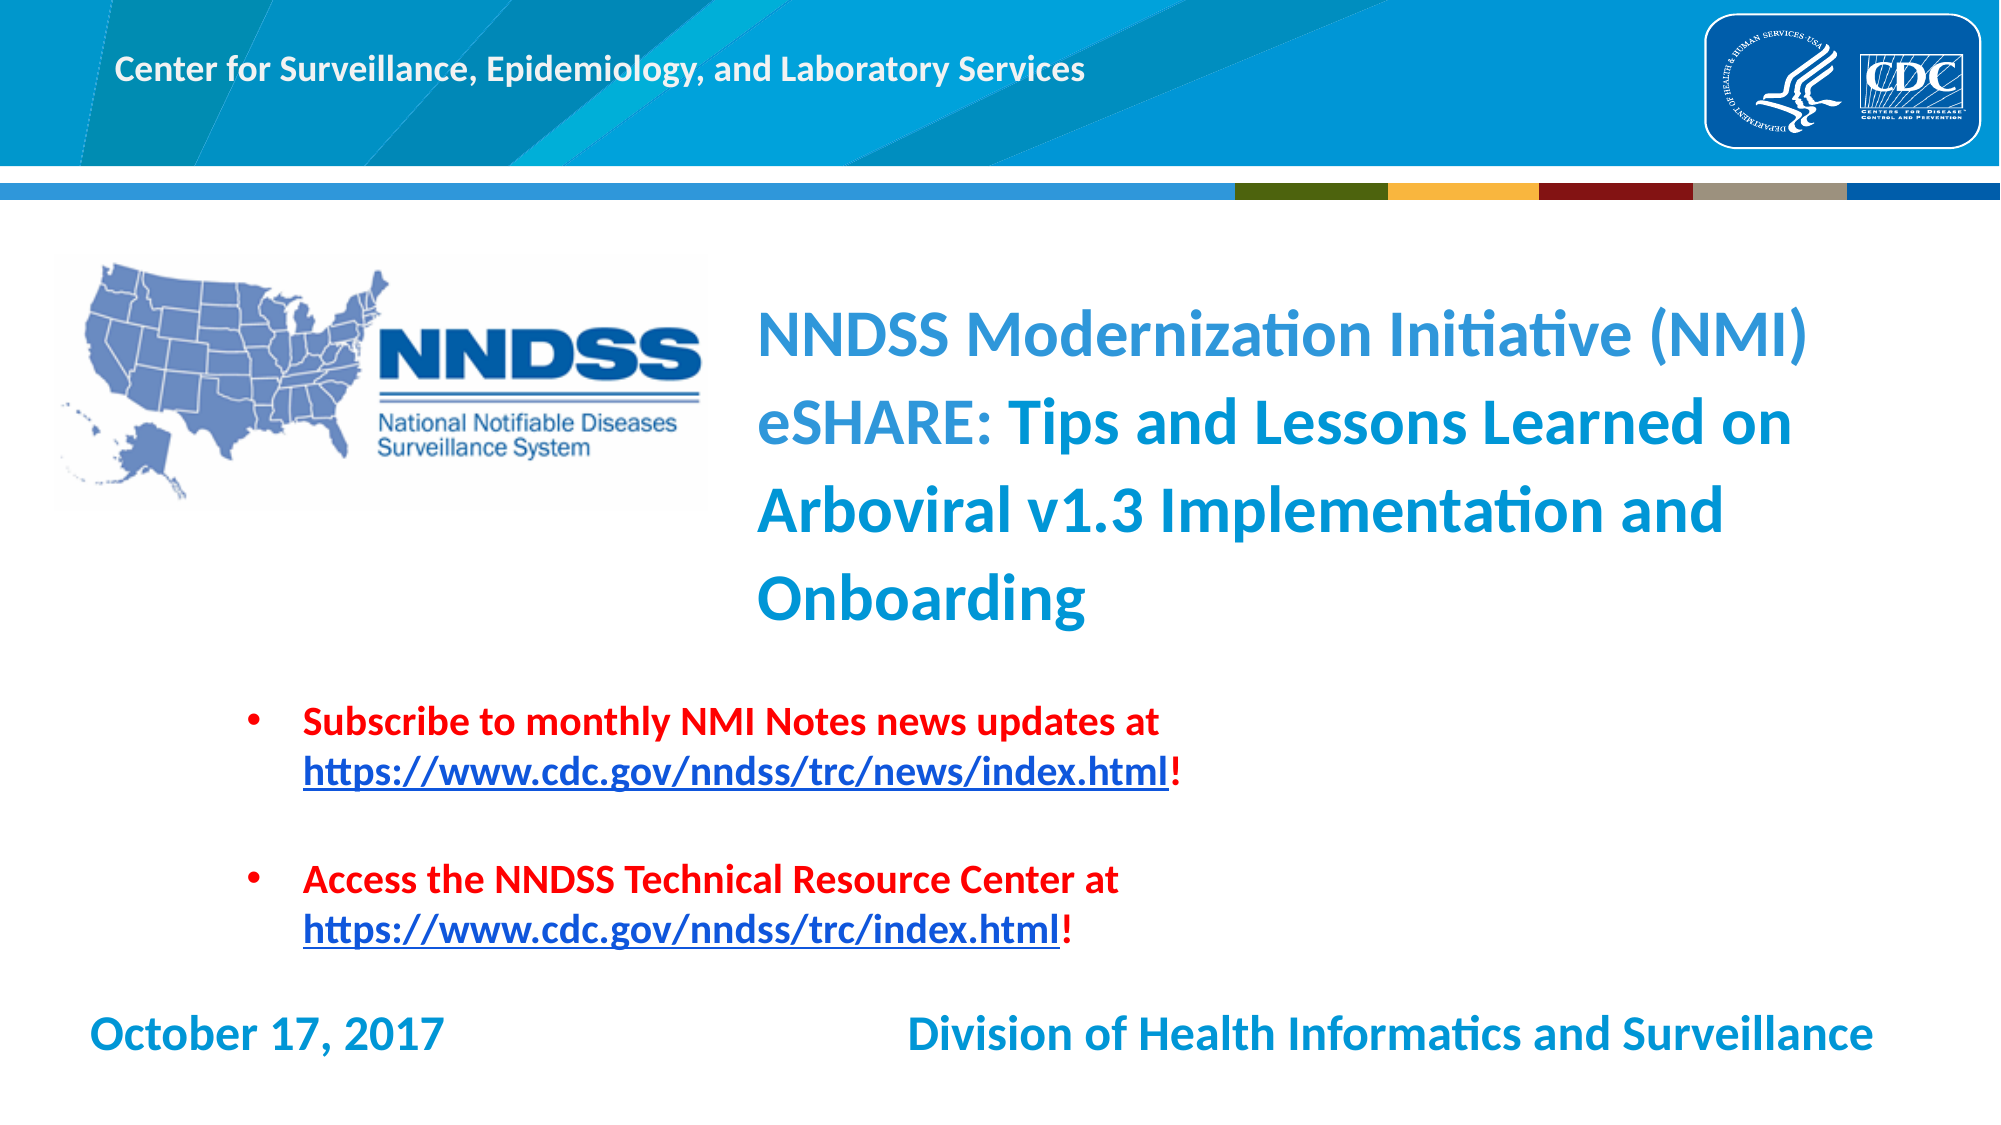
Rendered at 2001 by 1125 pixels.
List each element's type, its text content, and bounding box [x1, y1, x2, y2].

picture [53, 253, 708, 511]
list October 17, 2017 Division of Health Informatics and Surveillance [75, 996, 1972, 1069]
title NNDSS Modernization Initiative (NMI) eSHARE: Tips and Lessons Learned on Arboviral v1.3 Implementation and Onboarding [742, 274, 1972, 595]
text_box Subscribe to monthly NMI Notes news updates at https://www.cdc.gov/nndss/trc/news/index.html! Access the NNDSS Technical Resource Center at https://www.cdc.gov/nndss/trc/index.html! [231, 628, 1644, 987]
